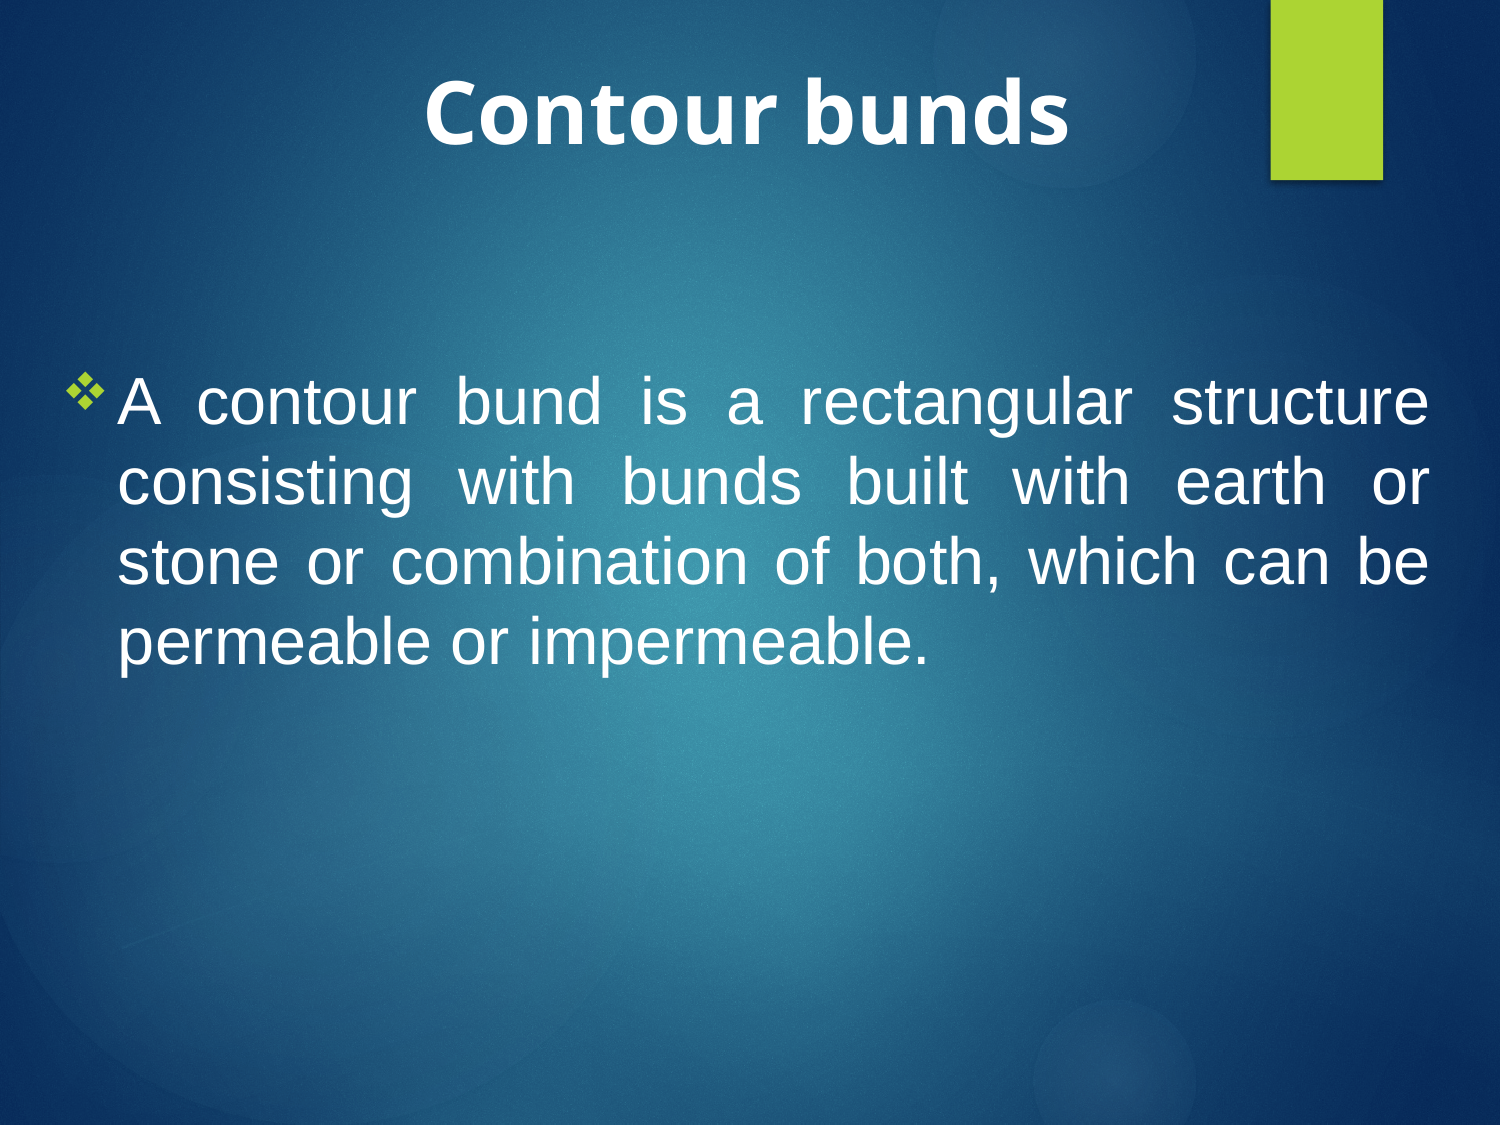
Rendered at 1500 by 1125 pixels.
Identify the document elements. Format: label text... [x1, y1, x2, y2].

list A contour bund is a rectangular structure consisting with bunds built with earth or stone or combination of both, which can be permeable or impermeable. [46, 350, 1447, 1125]
title Contour bunds [212, 50, 1281, 238]
